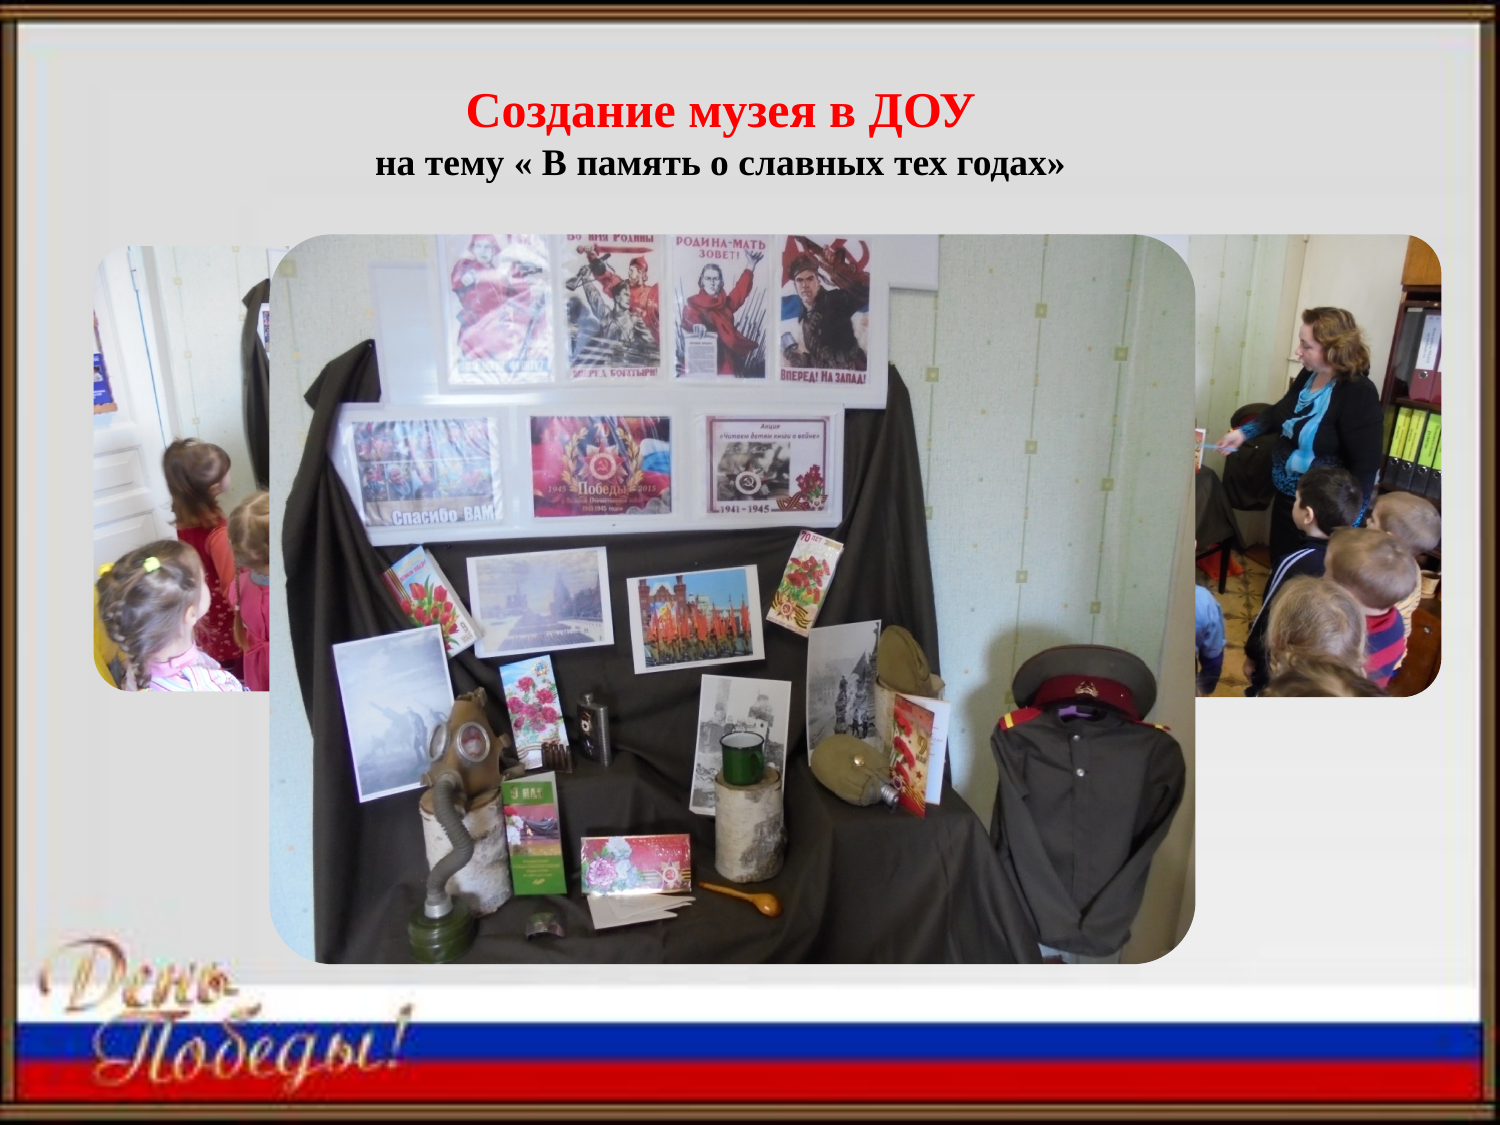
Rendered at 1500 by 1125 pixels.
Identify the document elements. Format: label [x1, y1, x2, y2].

list [0, 0, 1500, 1125]
picture [93, 234, 1442, 965]
